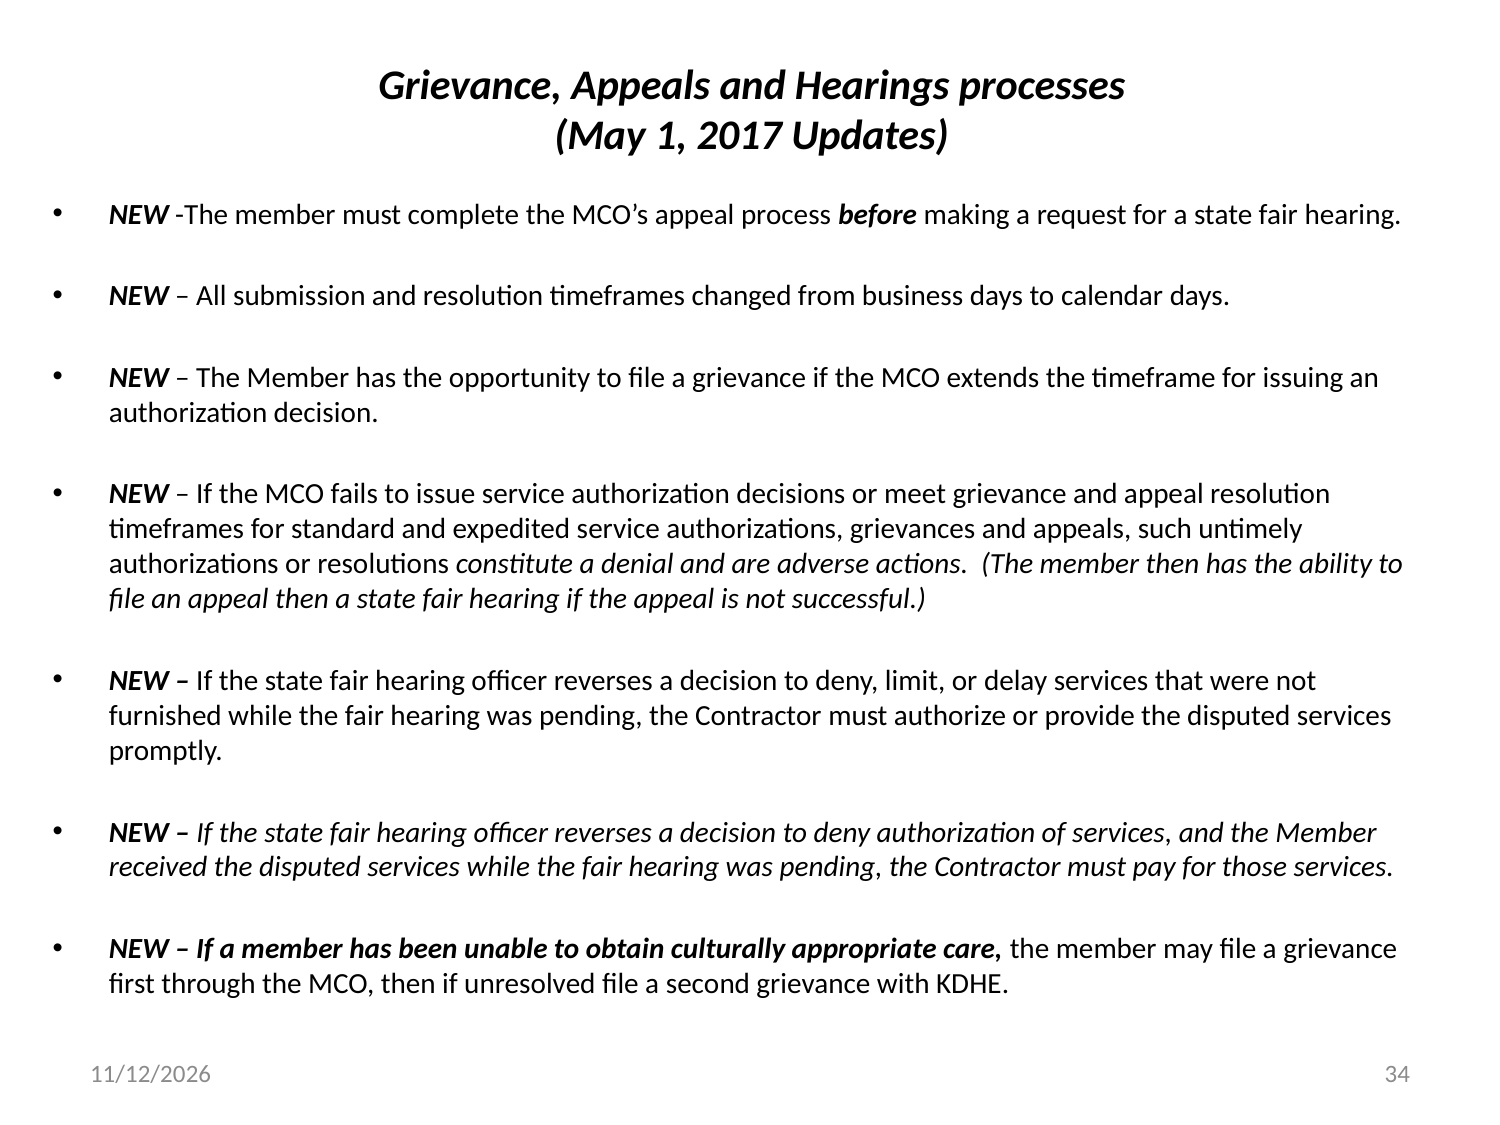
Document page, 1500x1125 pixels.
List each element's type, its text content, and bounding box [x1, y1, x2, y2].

title Grievance, Appeals and Hearings processes (May 1, 2017 Updates) [37, 50, 1475, 238]
slide_number 34 [1074, 1042, 1425, 1103]
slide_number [75, 1042, 425, 1103]
list NEW -The member must complete the MCO’s appeal process before making a request for a state fair hearing. NEW – All submission and resolution timeframes changed from business days to calendar days. NEW – The Member has the opportunity to file a grievance if the MCO extends the timeframe for issuing an authorization decision. NEW – If the MCO fails to issue service authorization decisions or meet grievance and appeal resolution timeframes for standard and expedited service authorizations, grievances and appeals, such untimely authorizations or resolutions constitute a denial and are adverse actions. (The member then has the ability to file an appeal then a state fair hearing if the appeal is not successful.) NEW – If the state fair hearing officer reverses a decision to deny, limit, or delay services that were not furnished while the fair hearing was pending, the Contractor must authorize or provide the disputed services promptly. NEW – If the state fair hearing officer reverses a decision to deny authorization of services, and the Member received the disputed services while the fair hearing was pending, the Contractor must pay for those services. NEW – If a member has been unable to obtain culturally appropriate care, the member may file a grievance first through the MCO, then if unresolved file a second grievance with KDHE. [37, 187, 1438, 1075]
